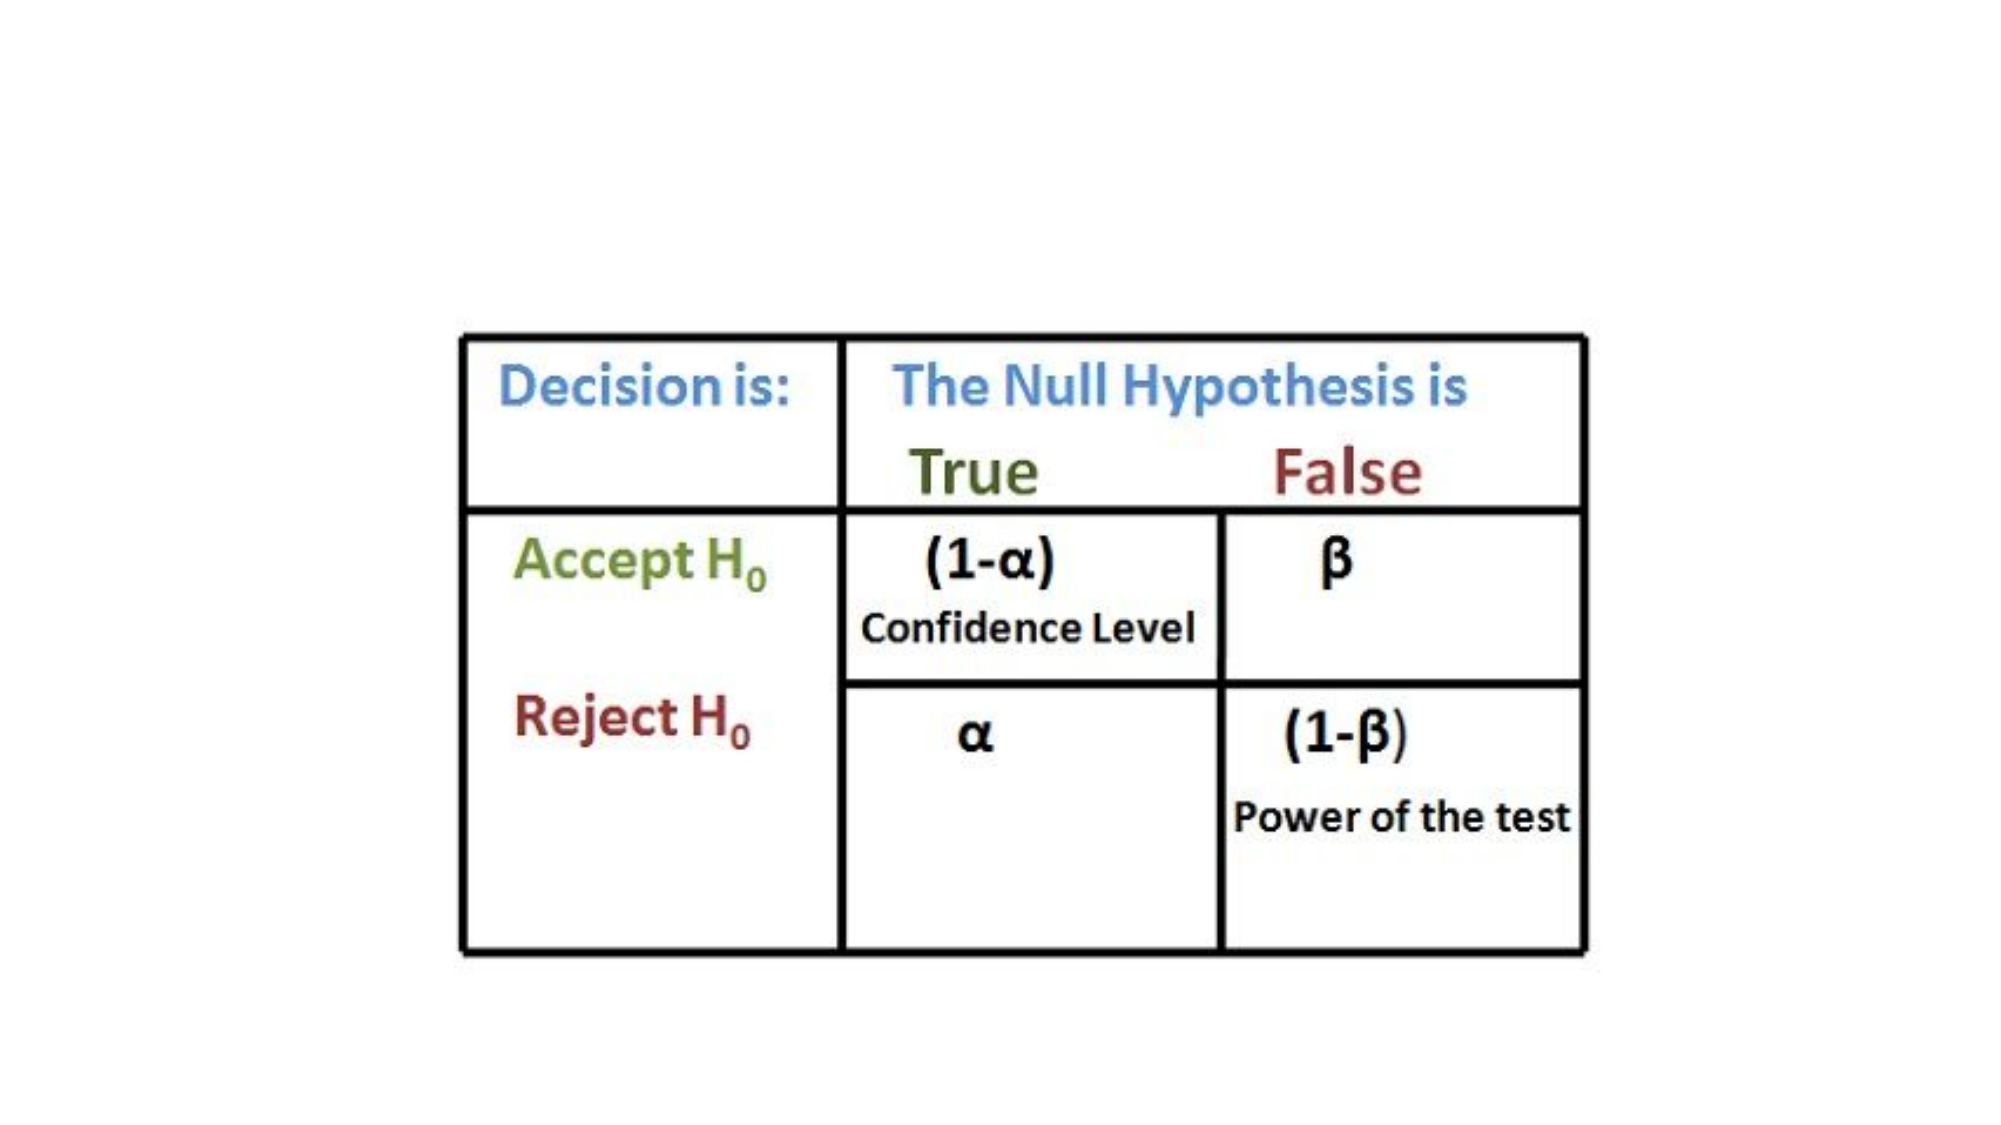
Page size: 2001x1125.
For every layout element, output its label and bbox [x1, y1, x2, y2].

picture [436, 299, 1610, 978]
